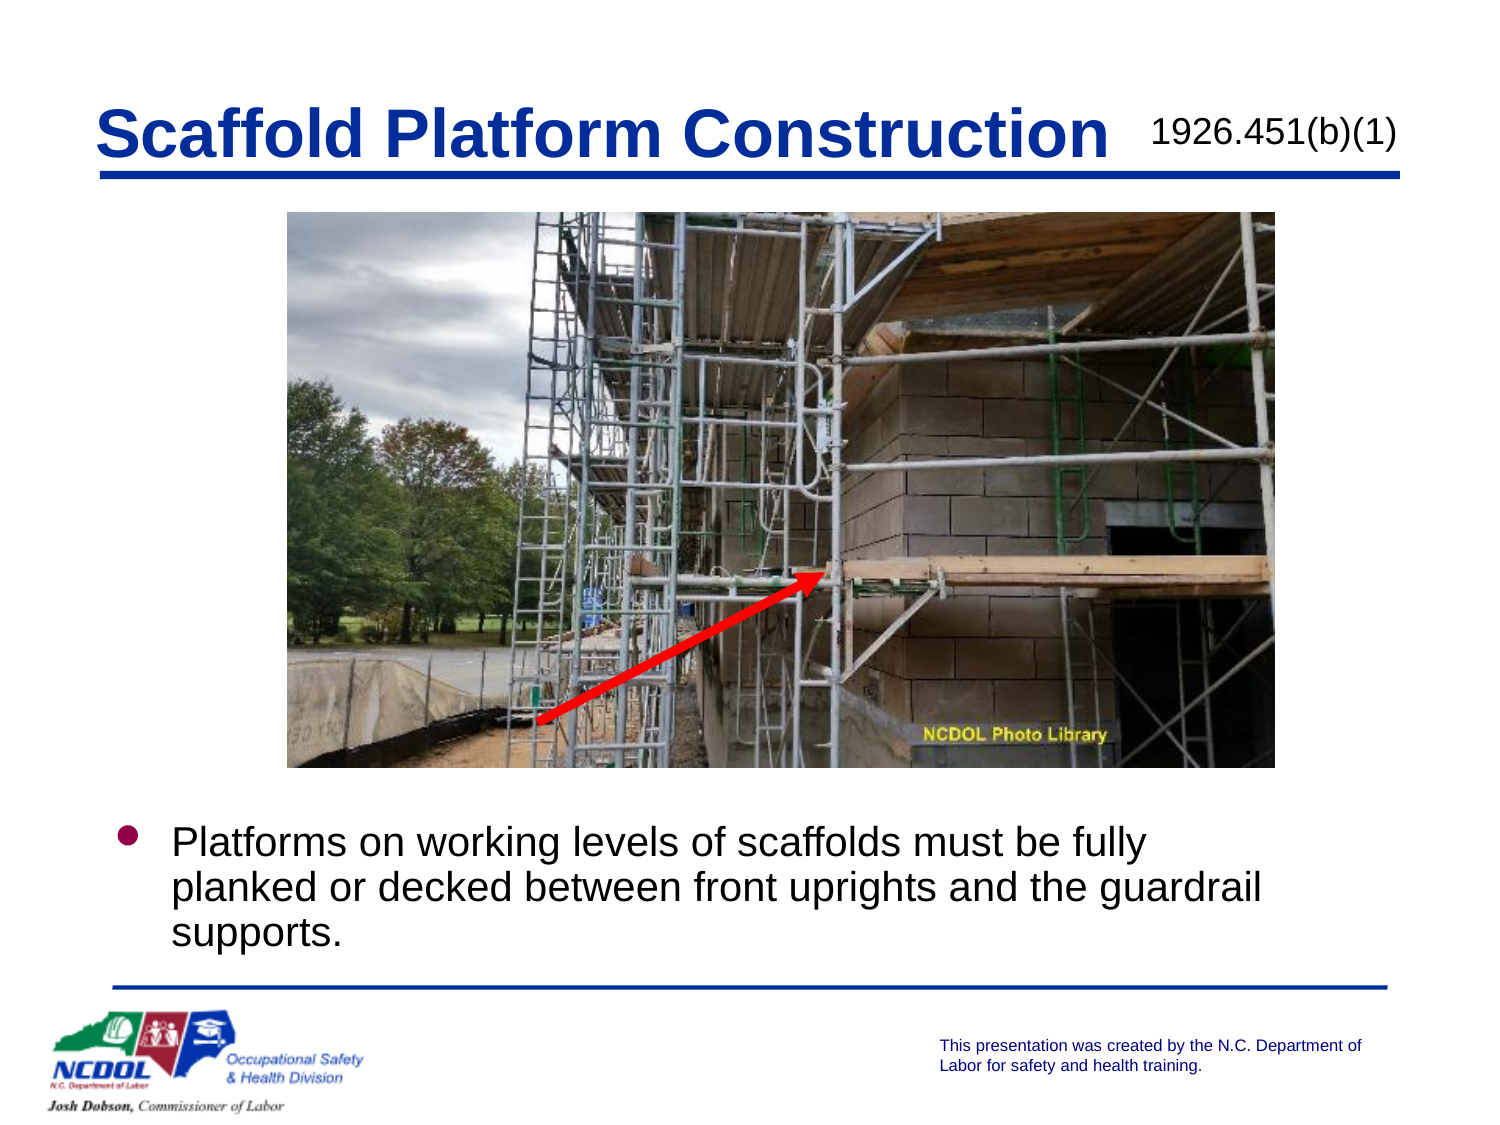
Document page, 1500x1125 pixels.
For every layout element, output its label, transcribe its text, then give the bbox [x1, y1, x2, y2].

picture [287, 211, 1276, 768]
list Platforms on working levels of scaffolds must be fully planked or decked between front uprights and the guardrail supports. [99, 812, 1313, 993]
picture [37, 1002, 375, 1123]
title Scaffold Platform Construction [87, 89, 1388, 175]
text_box 1926.451(b)(1) [787, 99, 1413, 163]
